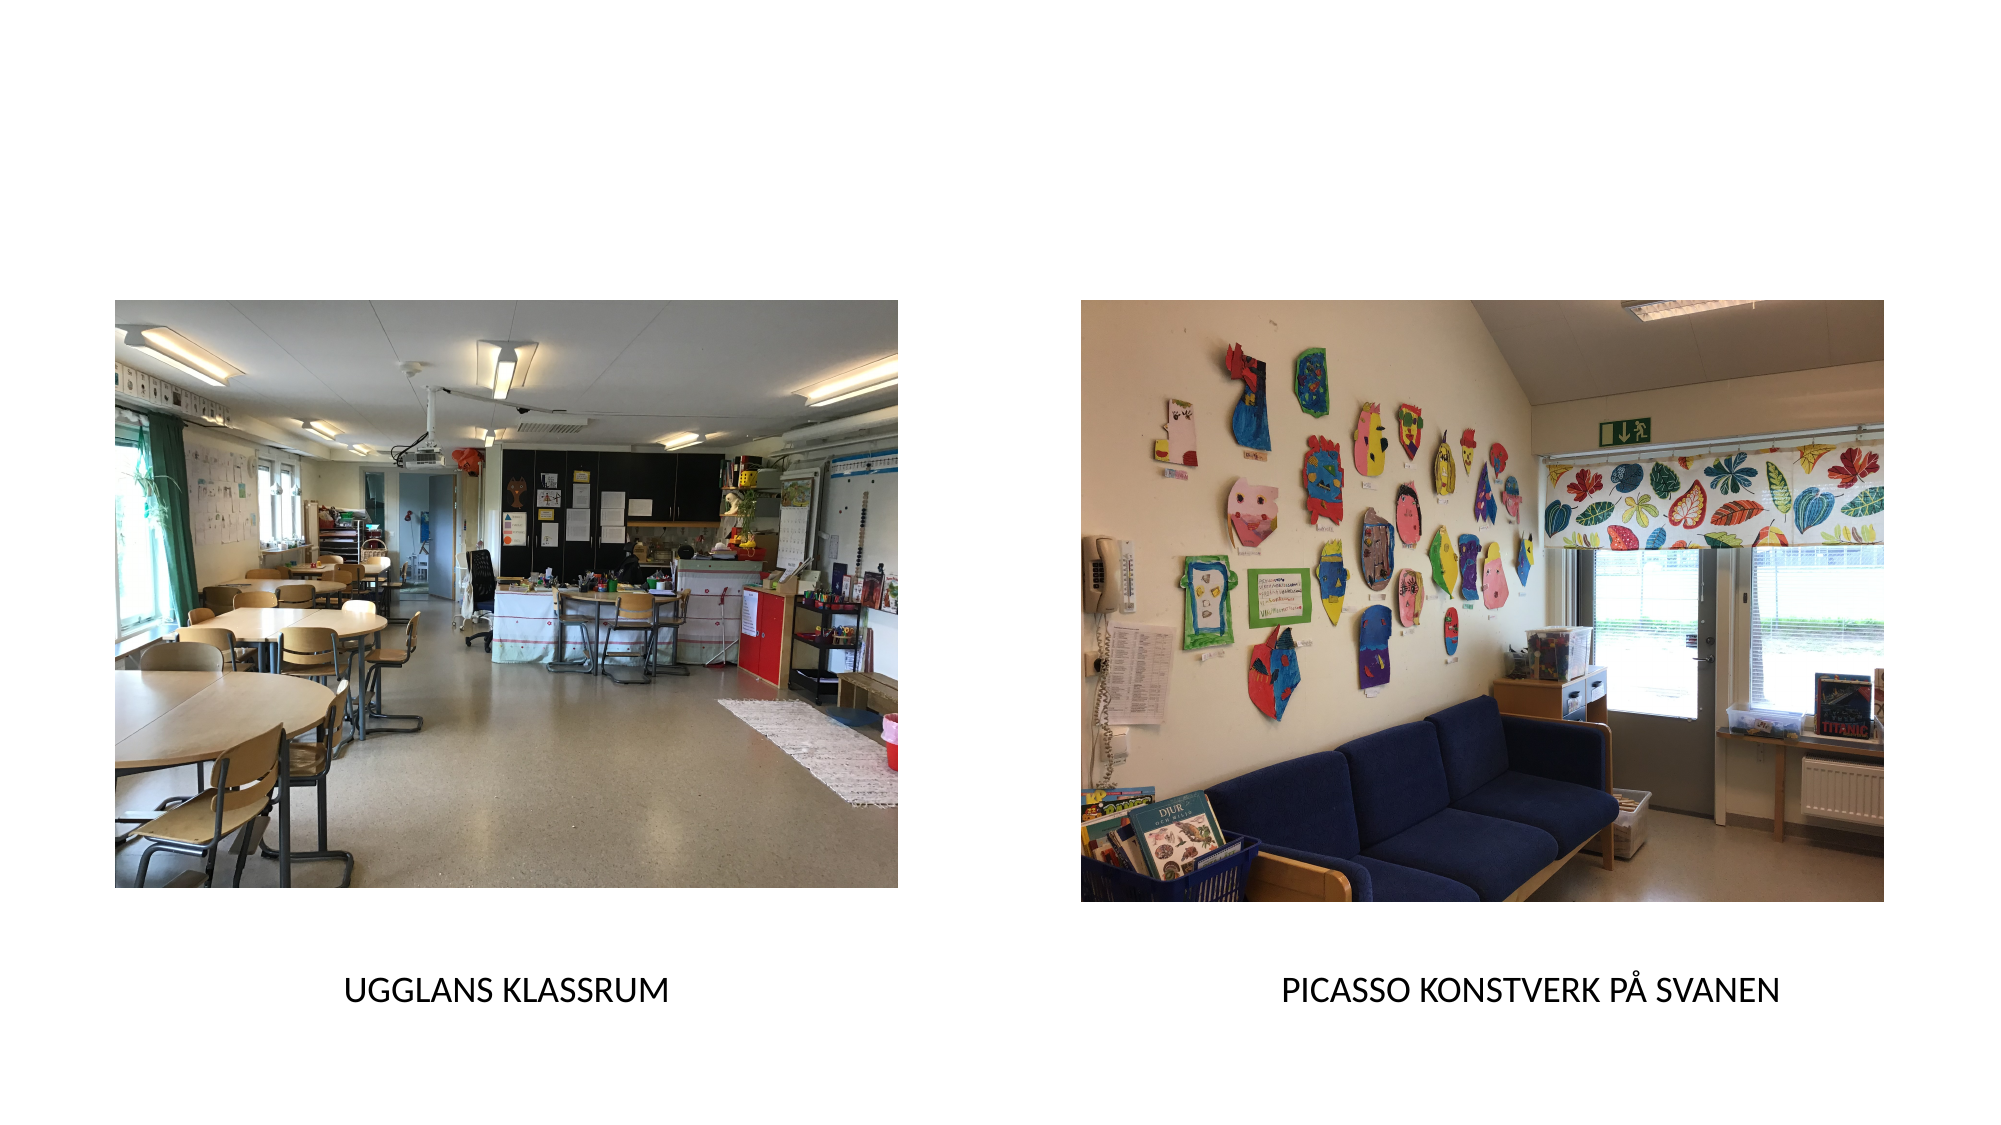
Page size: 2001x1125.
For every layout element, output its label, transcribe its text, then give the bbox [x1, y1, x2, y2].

text_box PICASSO KONSTVERK PÅ SVANEN [1266, 957, 1800, 1018]
text_box UGGLANS KLASSRUM [137, 957, 877, 1018]
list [1081, 300, 1884, 902]
picture [115, 300, 898, 888]
